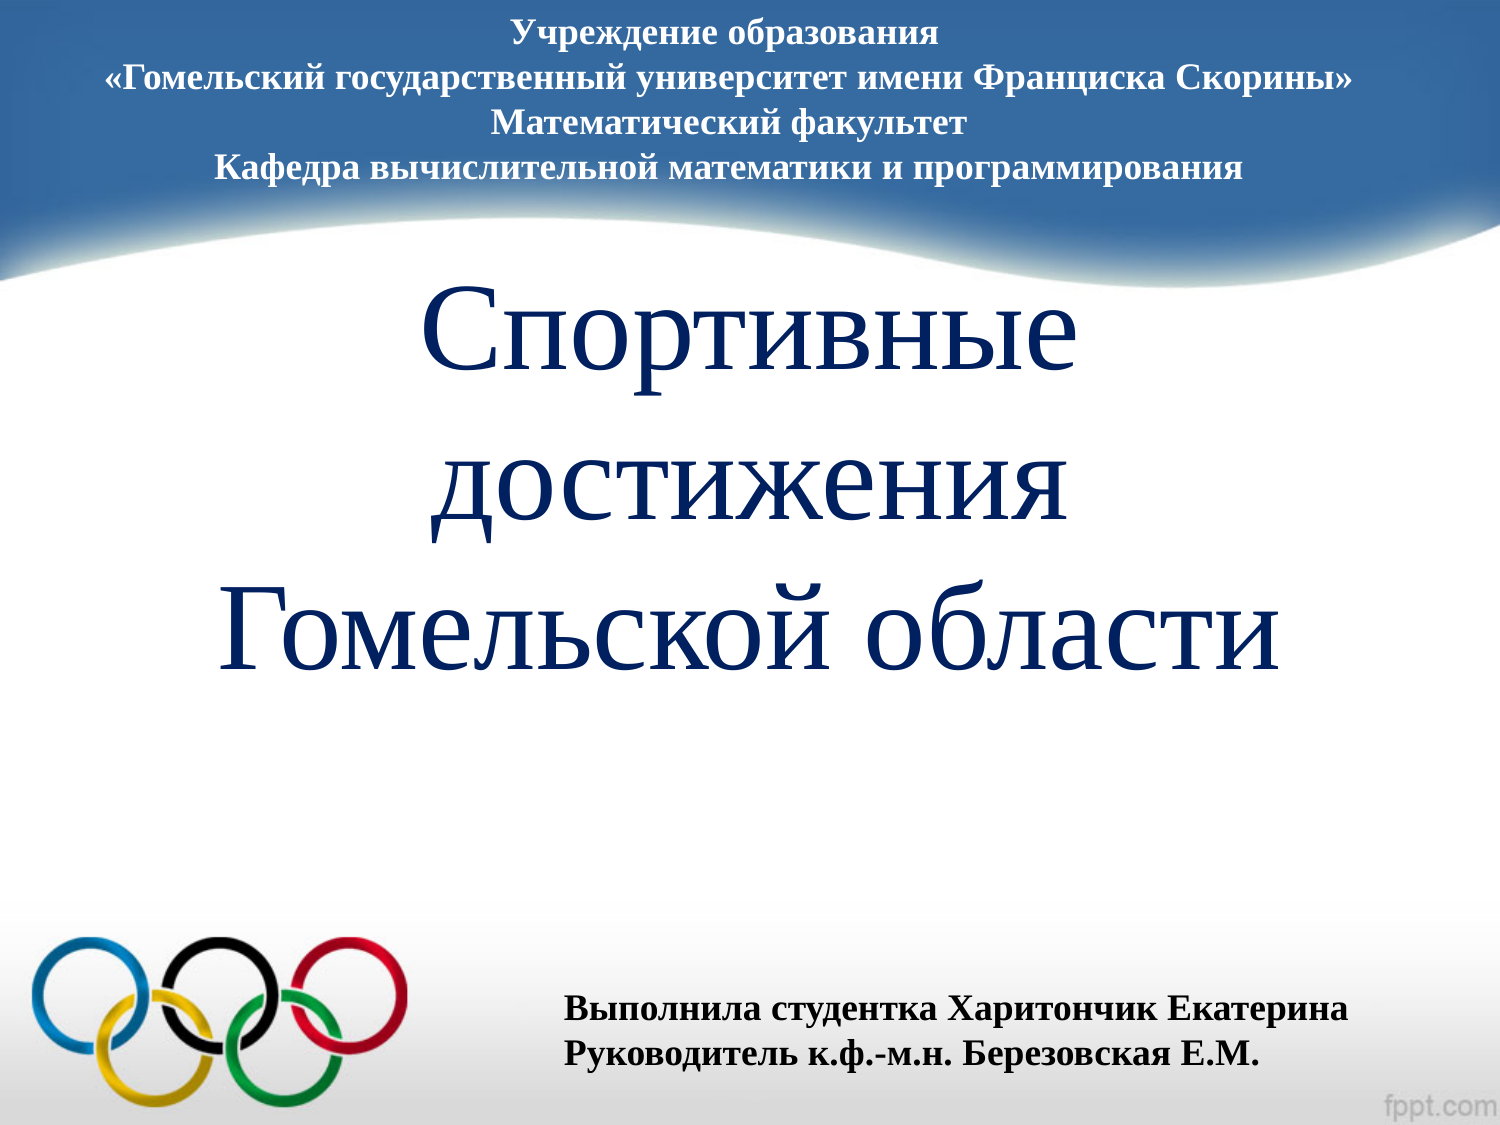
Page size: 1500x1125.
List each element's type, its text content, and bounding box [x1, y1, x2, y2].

title Спортивные достижения Гомельской области [112, 349, 1388, 591]
picture [0, 0, 1500, 1125]
text_box Выполнила студентка Харитончик Екатерина Руководитель к.ф.-м.н. Березовская Е.М. [549, 976, 1459, 1081]
text_box Учреждение образования «Гомельский государственный университет имени Франциска Скорины» Математический факультет Кафедра вычислительной математики и программирования [89, 0, 1370, 195]
